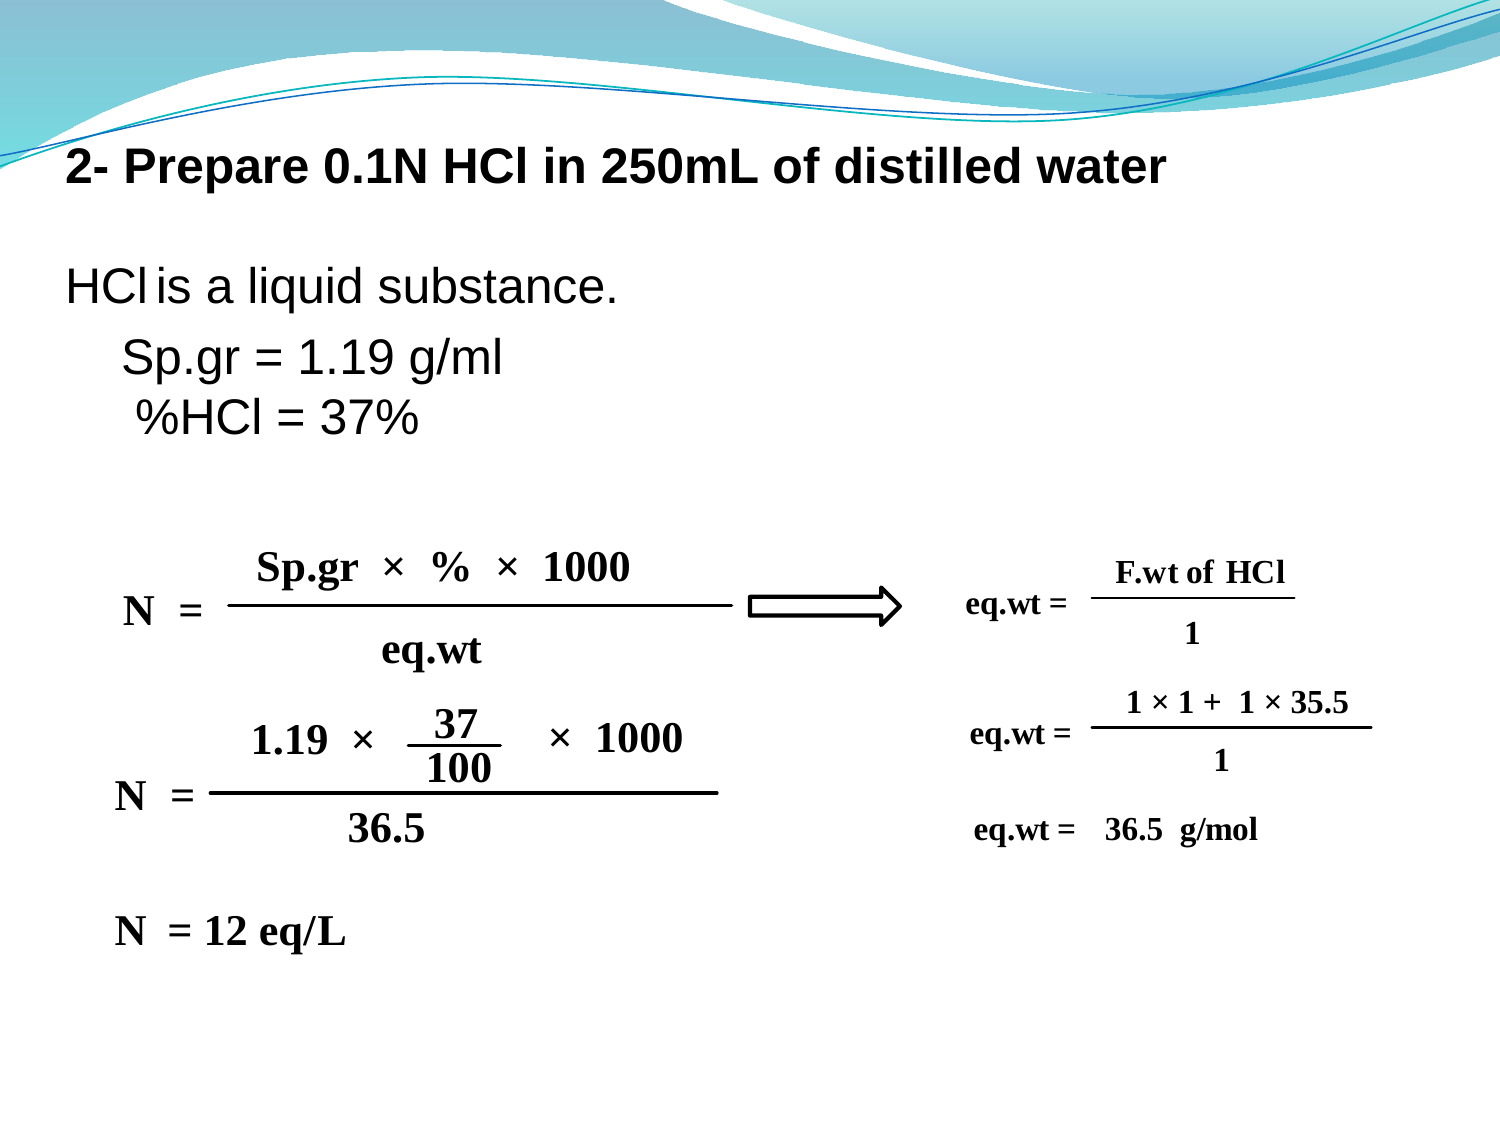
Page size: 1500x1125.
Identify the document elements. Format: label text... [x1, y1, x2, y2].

text_box 2- Prepare 0.1N HCl in 250mL of distilled water HCl is a liquid substance. Sp.gr = 1.19 g/ml %HCl = 37% [49, 126, 1463, 452]
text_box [105, 537, 737, 961]
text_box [958, 549, 1376, 852]
text_box [747, 585, 903, 627]
